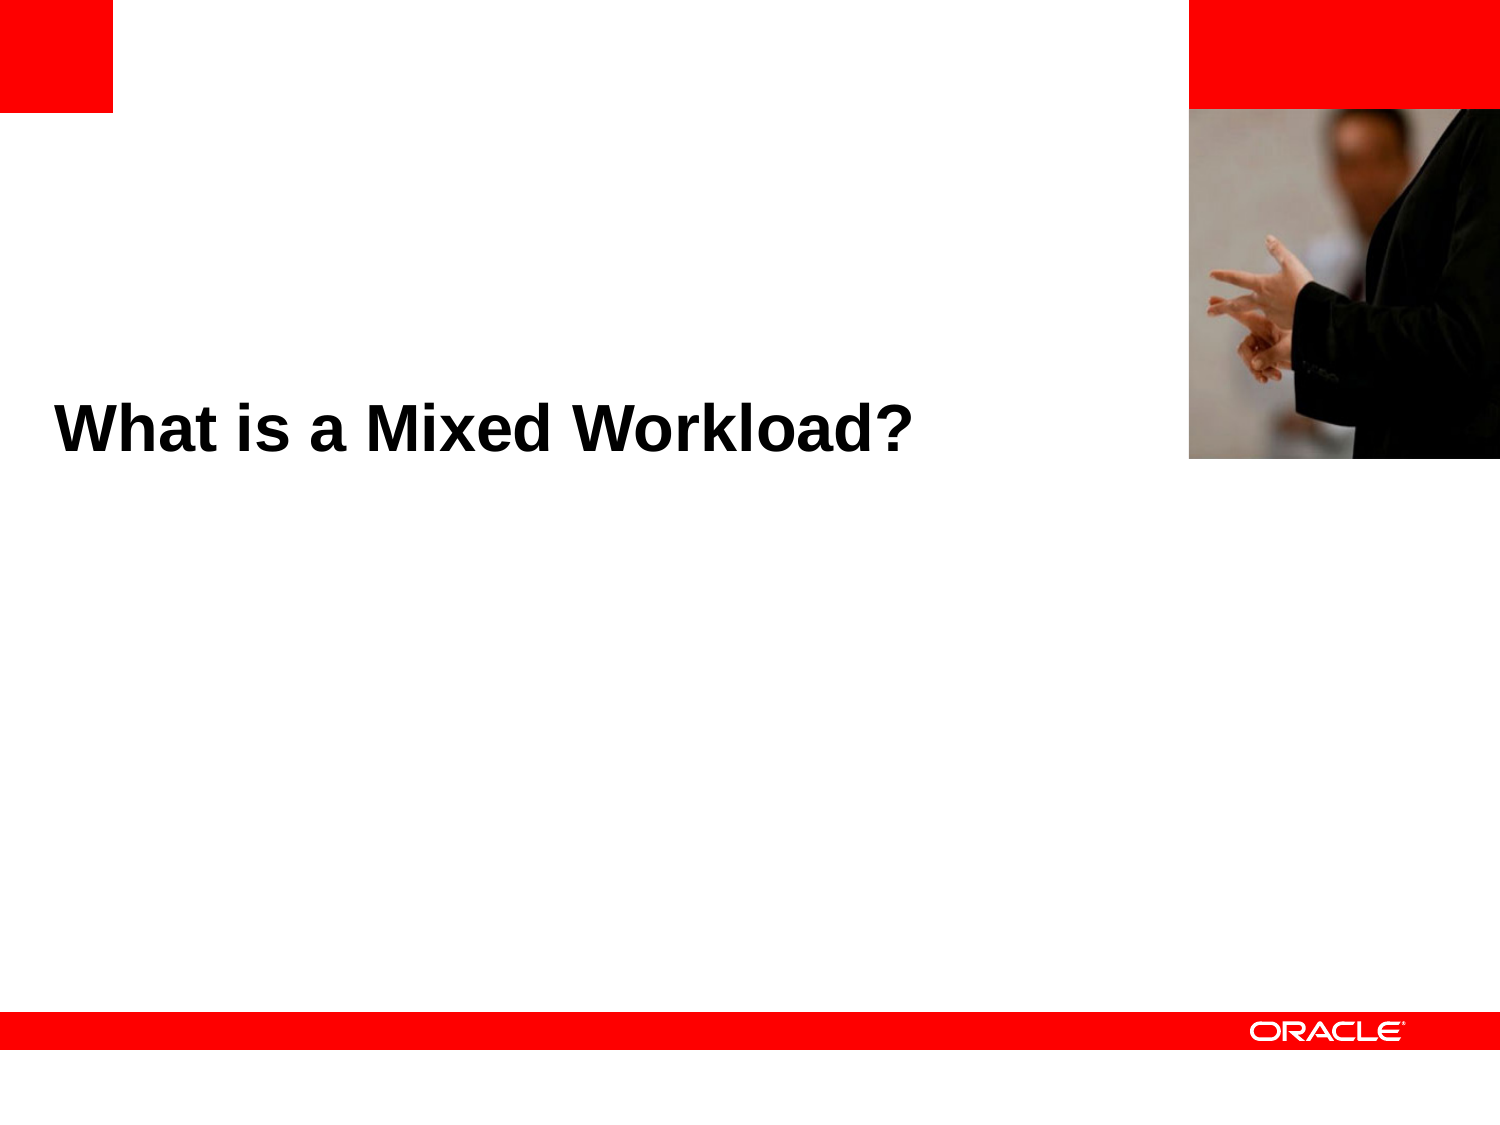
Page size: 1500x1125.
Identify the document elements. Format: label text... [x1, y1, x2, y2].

text_box What is a Mixed Workload? [54, 391, 1190, 467]
picture [1188, 0, 1500, 460]
picture [0, 1012, 1500, 1050]
picture [0, 0, 113, 113]
